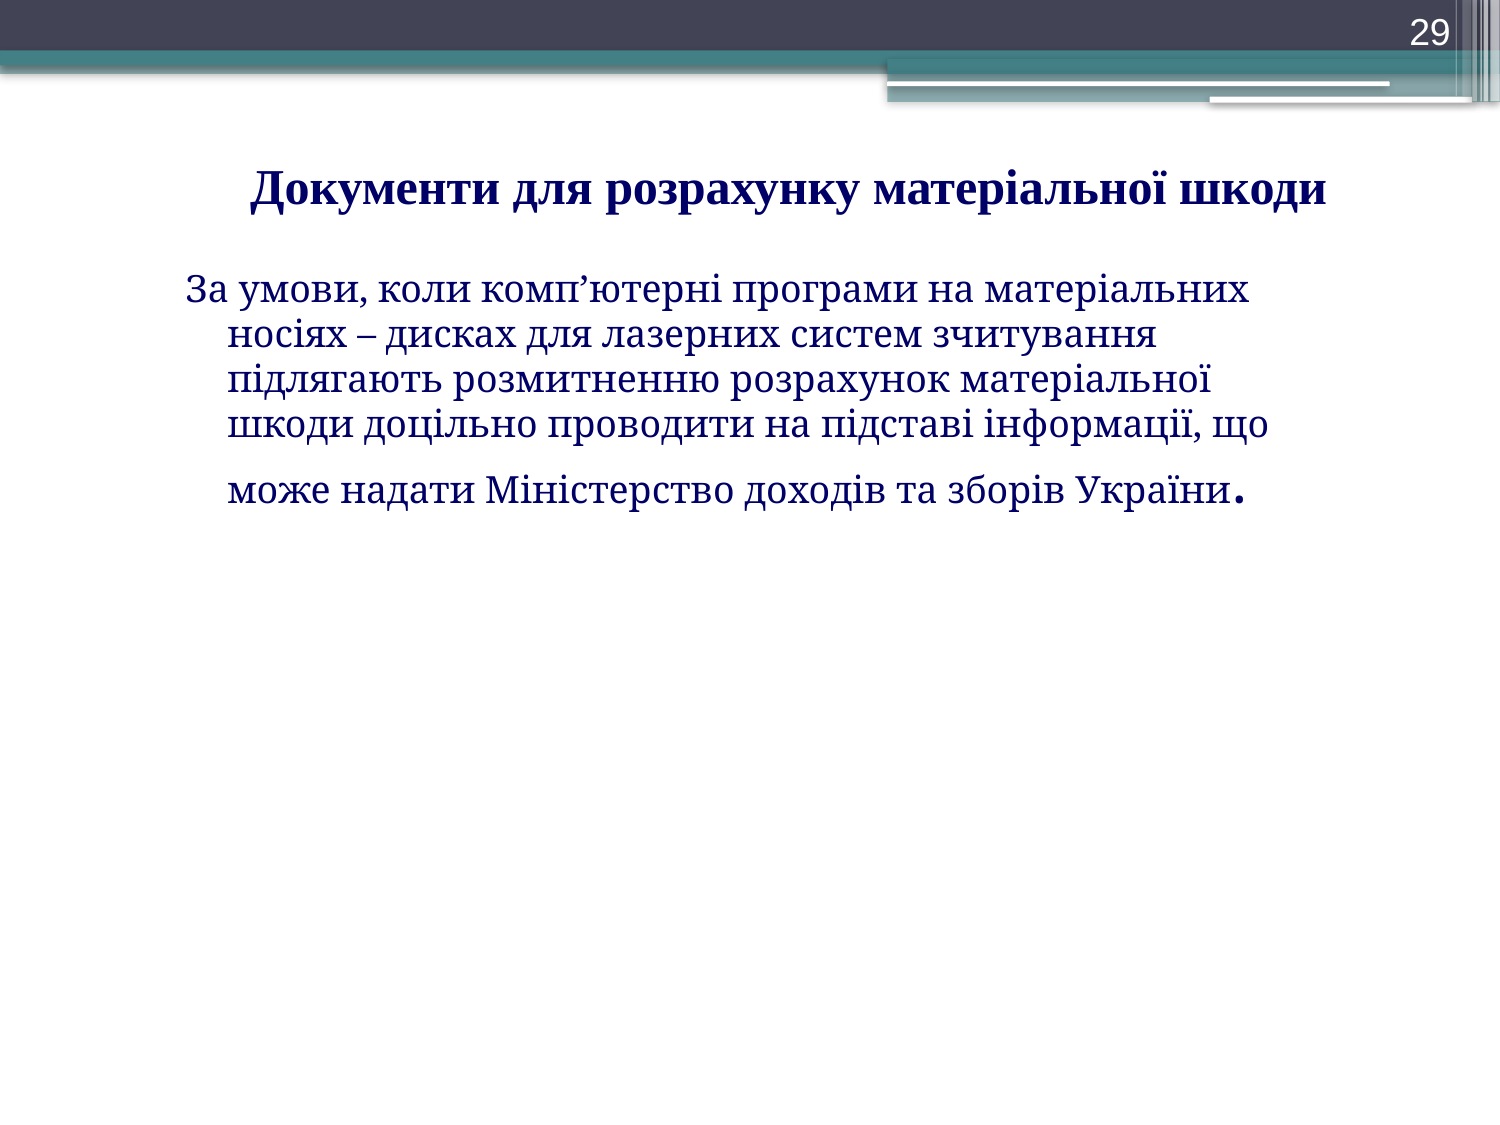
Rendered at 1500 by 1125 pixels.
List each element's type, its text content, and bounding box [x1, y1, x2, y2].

text_box [140, 223, 1365, 917]
slide_number 29 [1340, 0, 1466, 61]
text_box Документи для розрахунку матеріальної шкоди [105, 82, 1456, 223]
